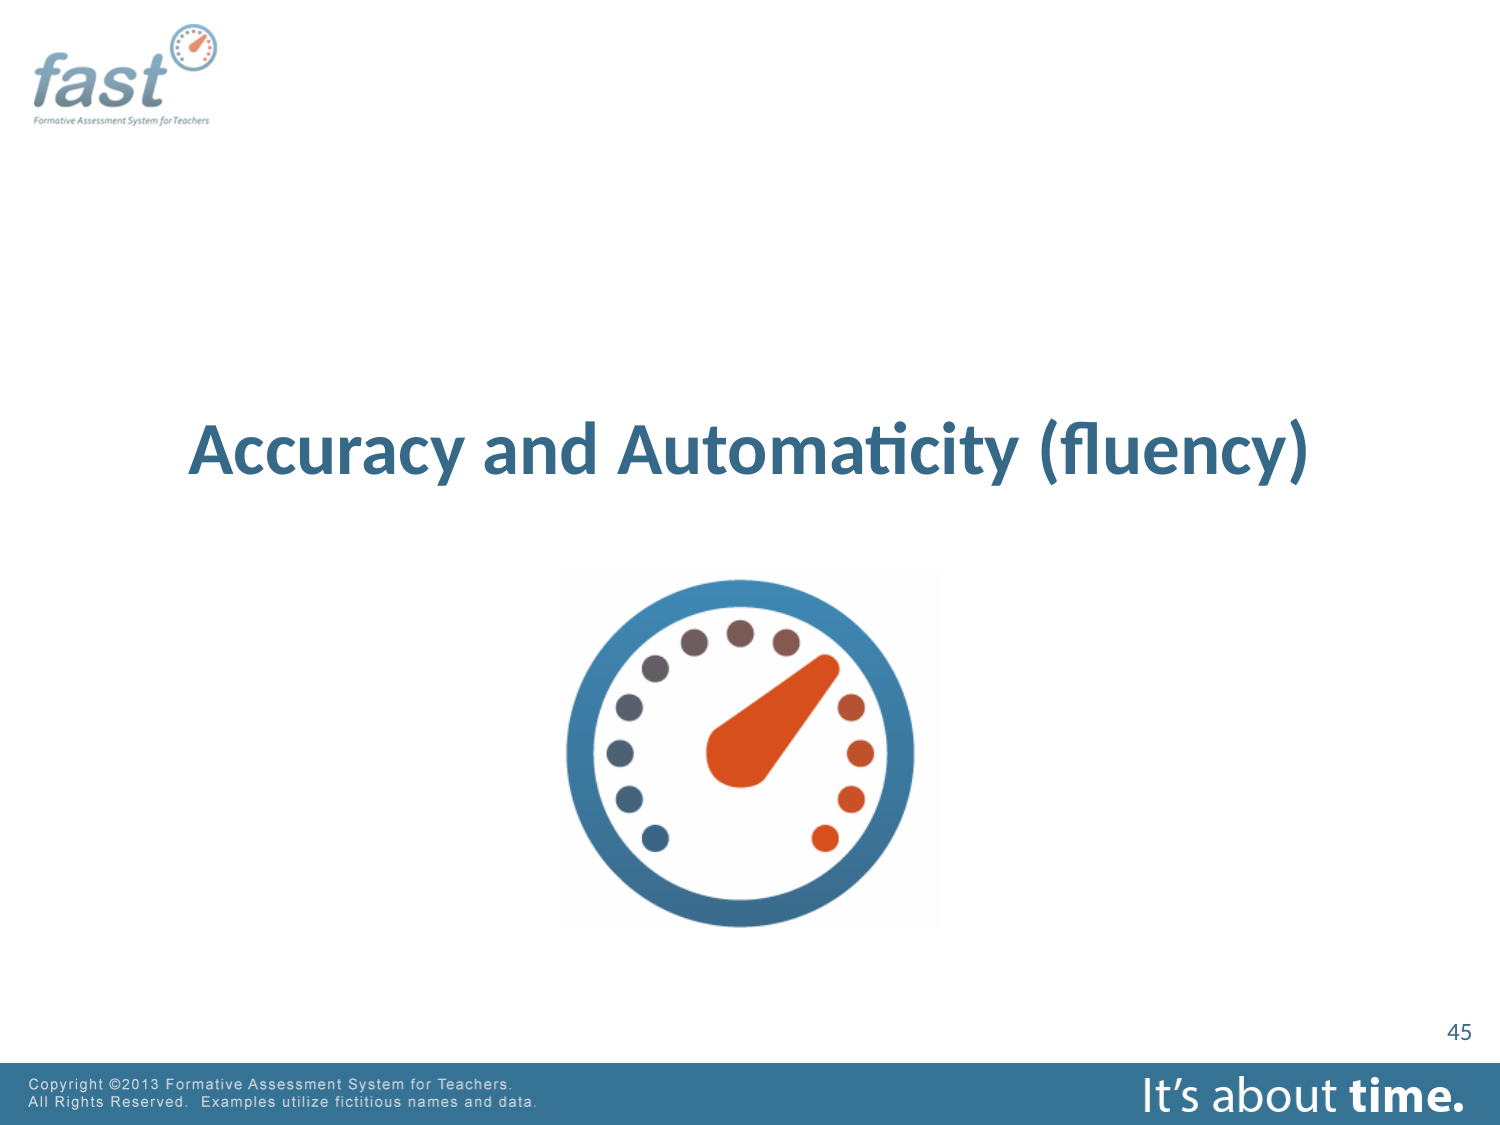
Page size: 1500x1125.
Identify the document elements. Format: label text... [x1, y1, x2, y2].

picture [0, 0, 1500, 1125]
slide_number 45 [1137, 999, 1488, 1060]
text_box [1193, 335, 1359, 512]
text_box Accuracy and Automaticity (fluency) [173, 392, 1327, 498]
